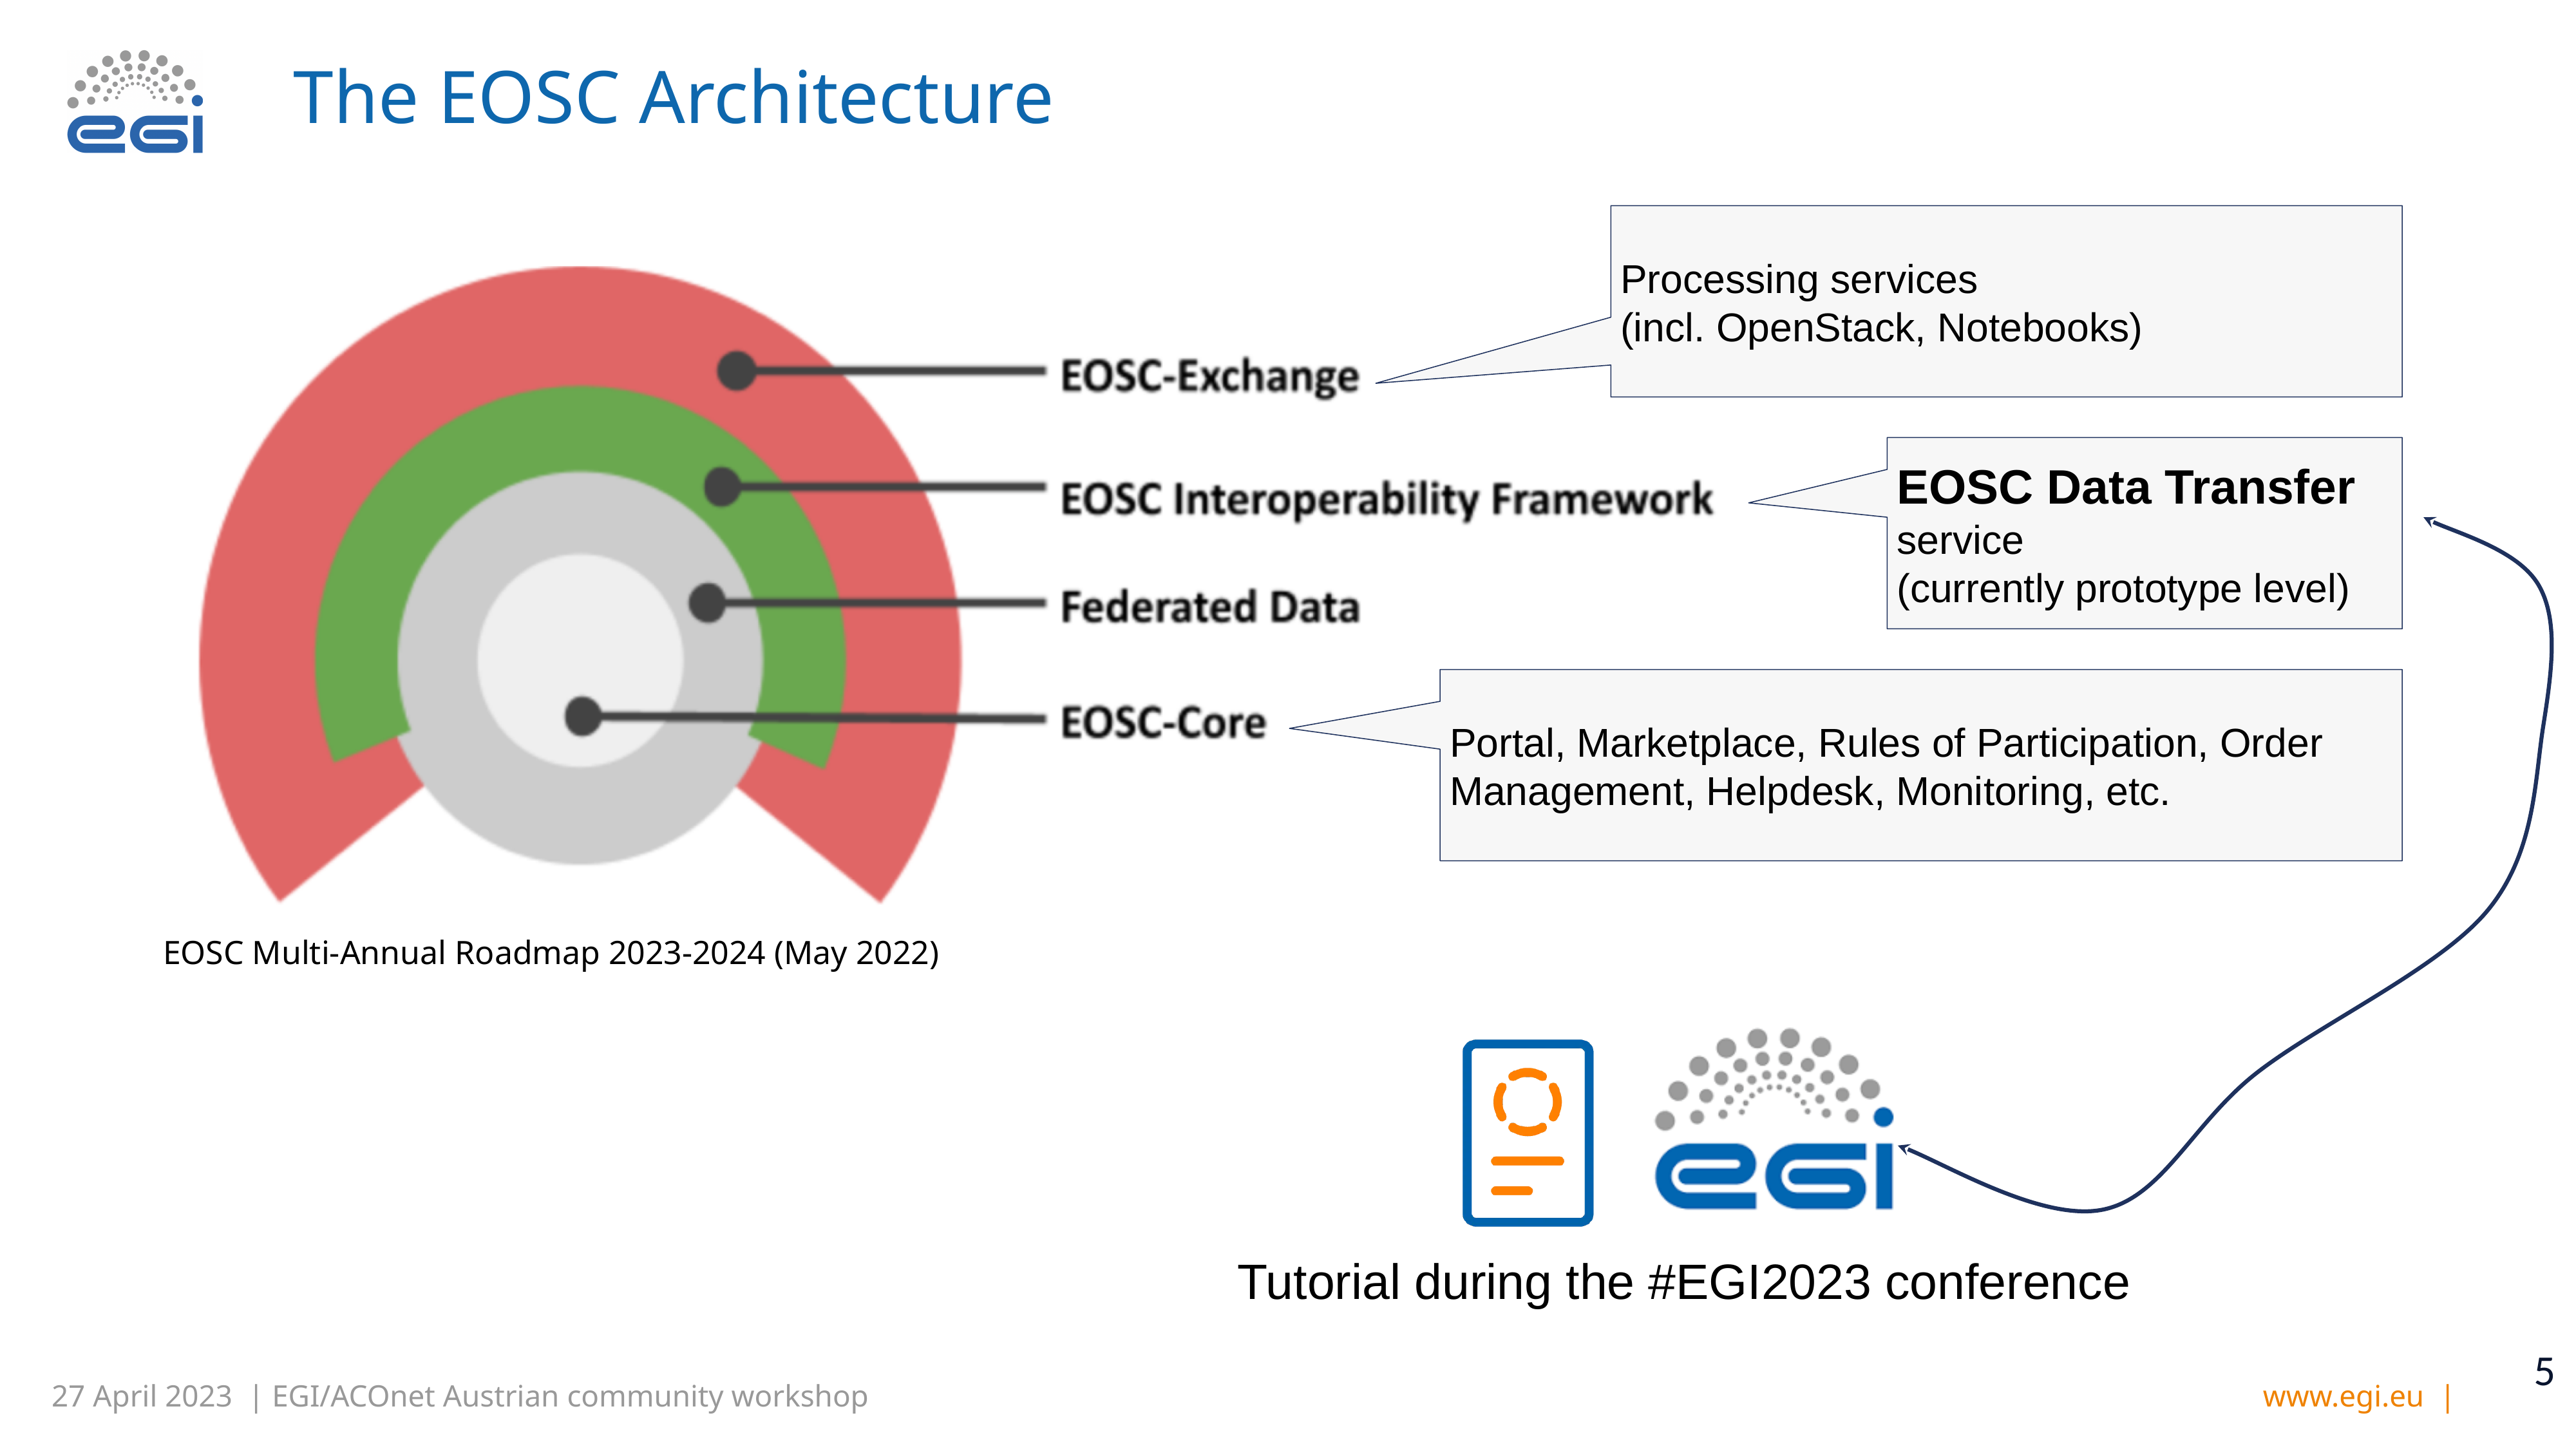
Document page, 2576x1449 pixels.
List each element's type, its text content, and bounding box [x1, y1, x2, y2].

title The EOSC Architecture [267, 47, 1600, 144]
text_box Tutorial during the #EGI2023 conference [1227, 1240, 2412, 1320]
picture [185, 266, 1757, 910]
slide_number ‹#› [2410, 1338, 2566, 1449]
picture [1393, 998, 1953, 1267]
text_box Portal, Marketplace, Rules of Participation, Order Management, Helpdesk, Monitoring, etc. [1762, 669, 2295, 861]
picture [67, 50, 203, 153]
text_box EOSC Multi-Annual Roadmap 2023-2024 (May 2022) [153, 922, 1077, 1057]
text_box EOSC Data Transfer service (currently prototype level) [1762, 437, 2403, 629]
text_box Processing services (incl. OpenStack, Notebooks) [1611, 205, 2403, 397]
text_box [1955, 517, 2552, 1211]
